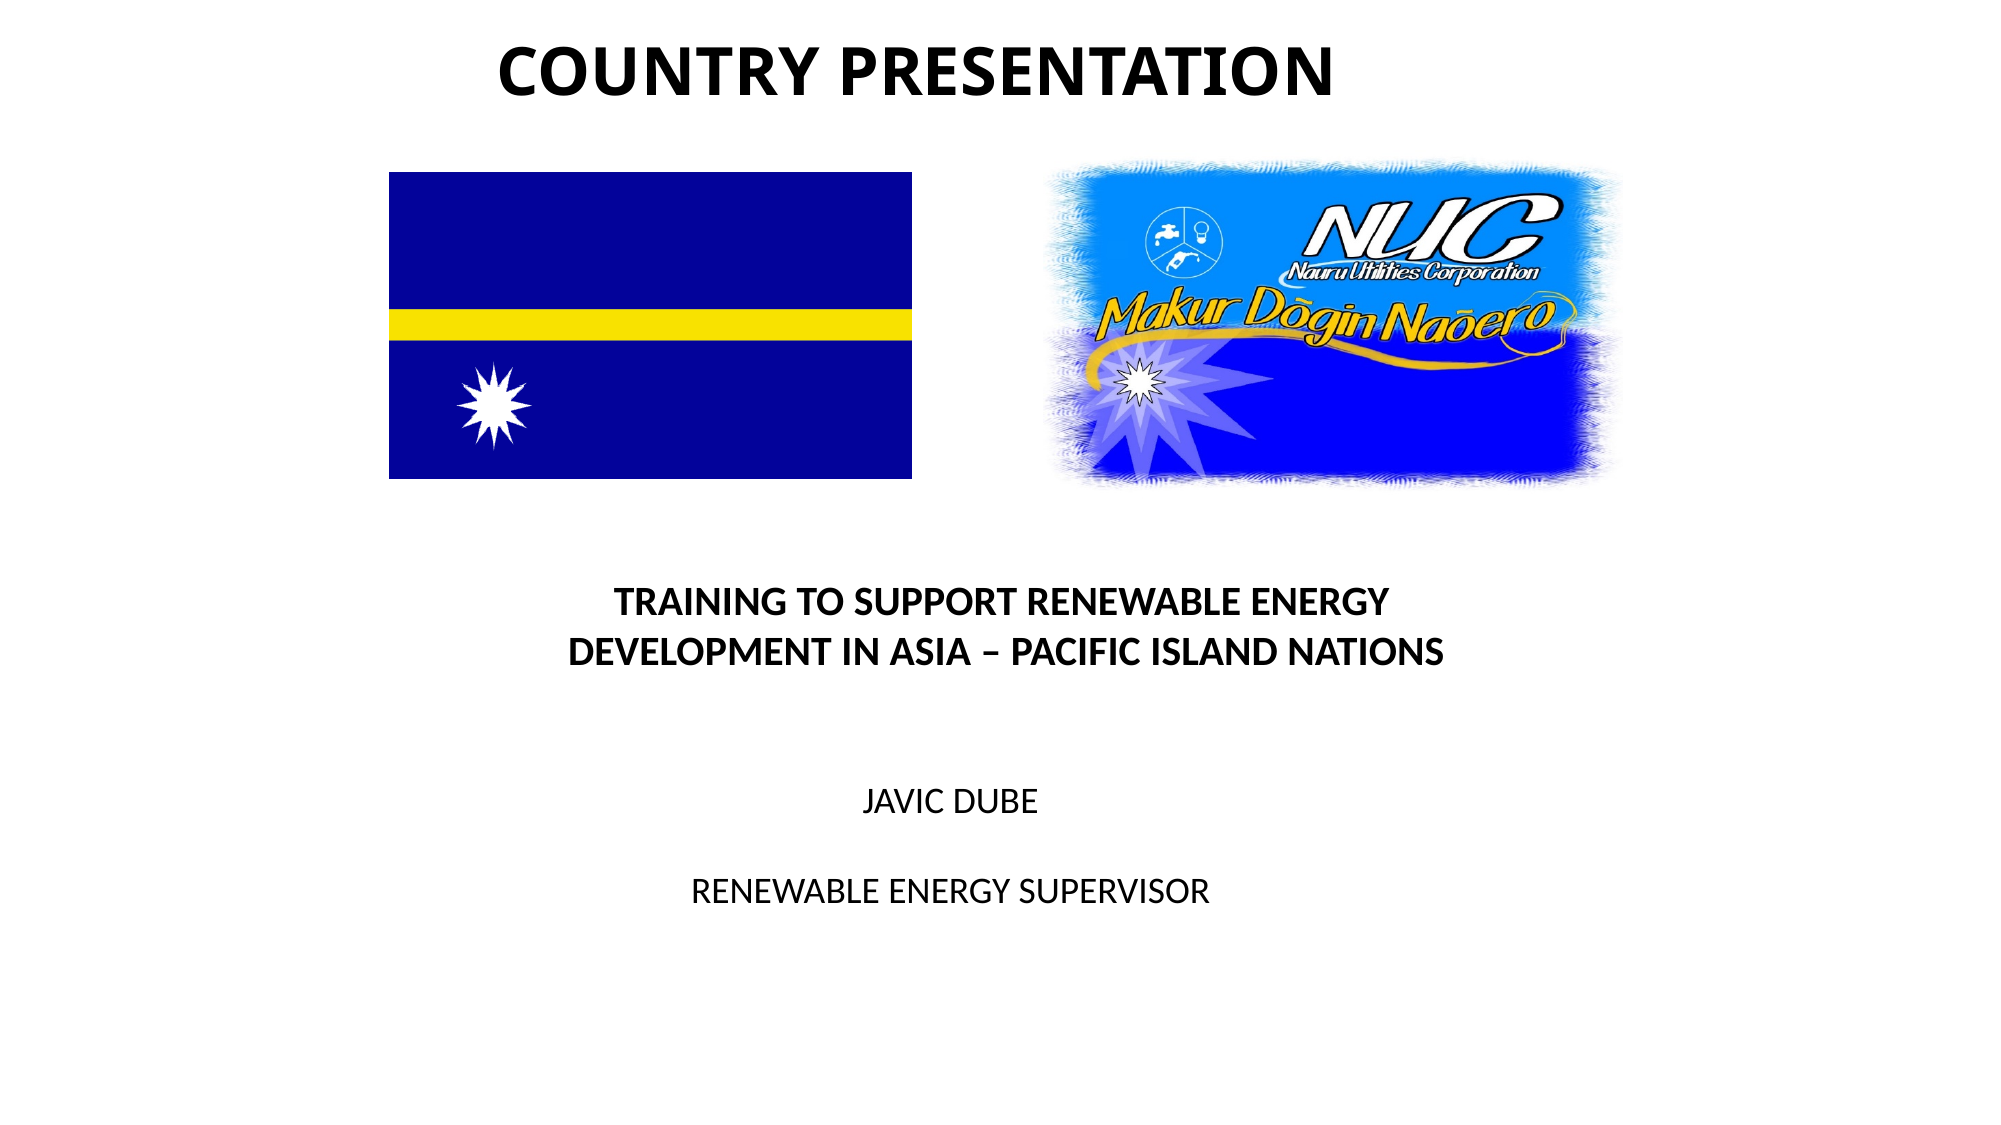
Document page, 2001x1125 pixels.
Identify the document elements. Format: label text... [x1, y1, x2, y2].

title COUNTRY PRESENTATION [390, 34, 1513, 118]
picture [389, 172, 912, 479]
picture [1043, 150, 1623, 501]
text_box TRAINING TO SUPPORT RENEWABLE ENERGY DEVELOPMENT IN ASIA – PACIFIC ISLAND NATIONS [389, 559, 1623, 690]
text_box JAVIC DUBE RENEWABLE ENERGY SUPERVISOR [514, 806, 1387, 882]
